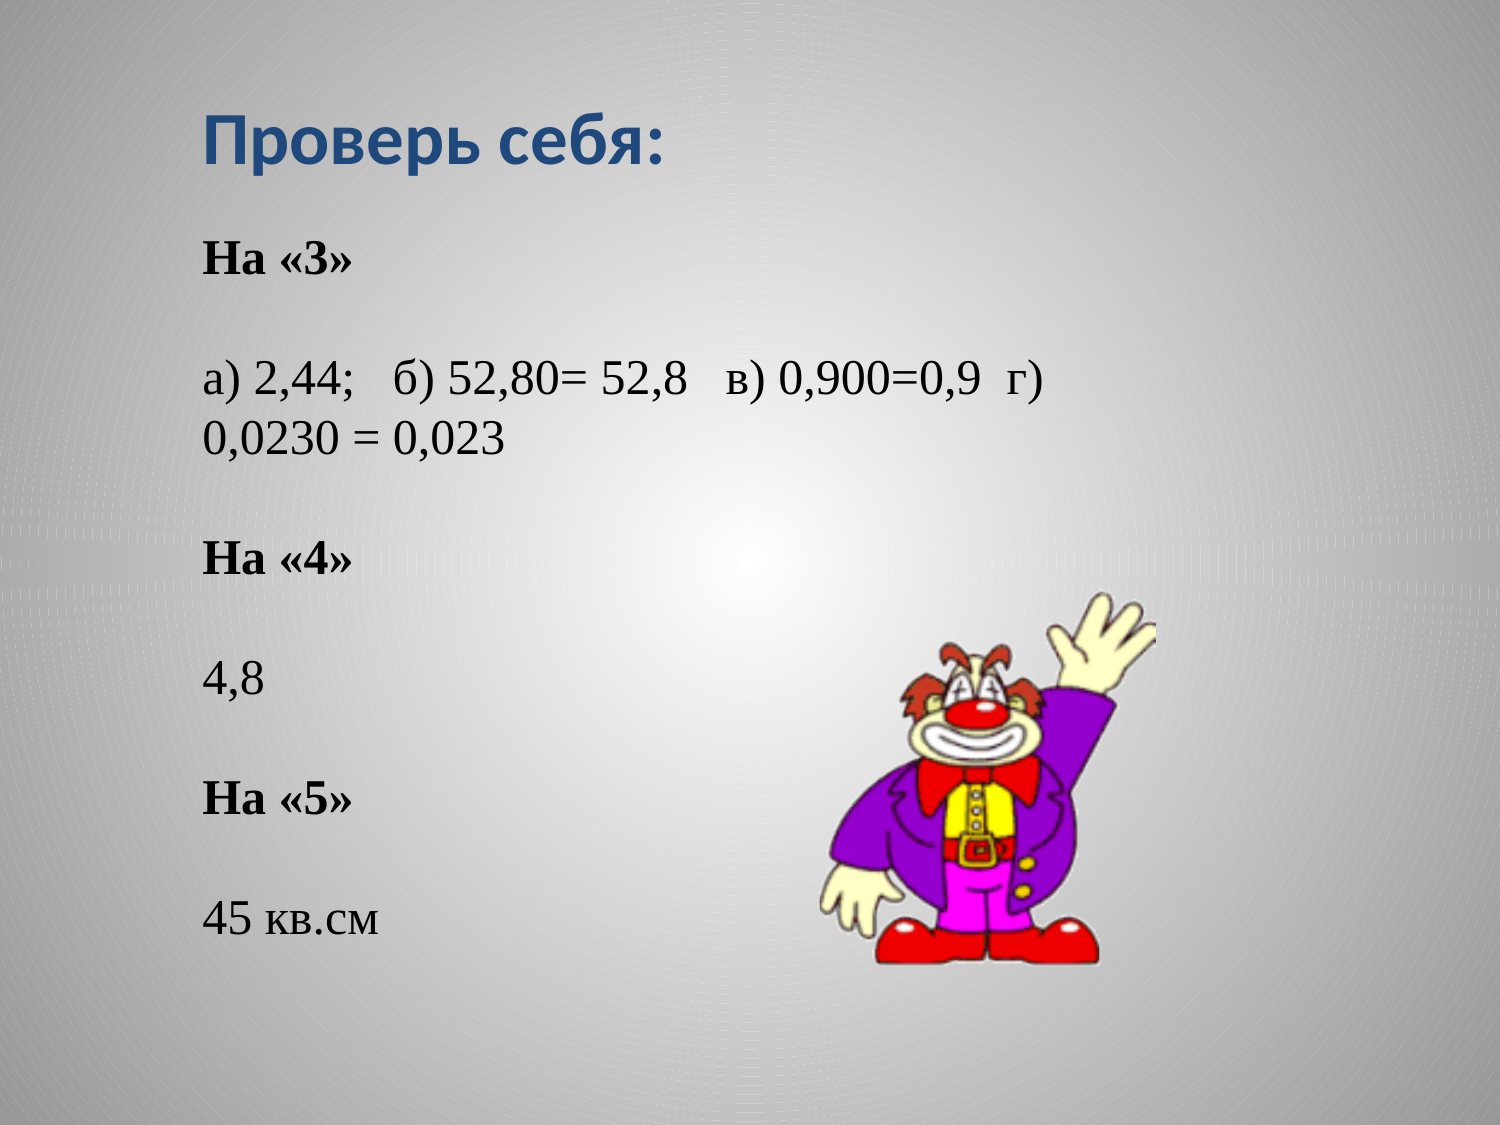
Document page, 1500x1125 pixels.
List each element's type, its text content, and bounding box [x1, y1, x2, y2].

text_box Проверь себя: На «3» а) 2,44; б) 52,80= 52,8 в) 0,900=0,9 г) 0,0230 = 0,023 На «4» 4,8 На «5» 45 кв.см [187, 81, 1114, 952]
picture [808, 585, 1156, 976]
